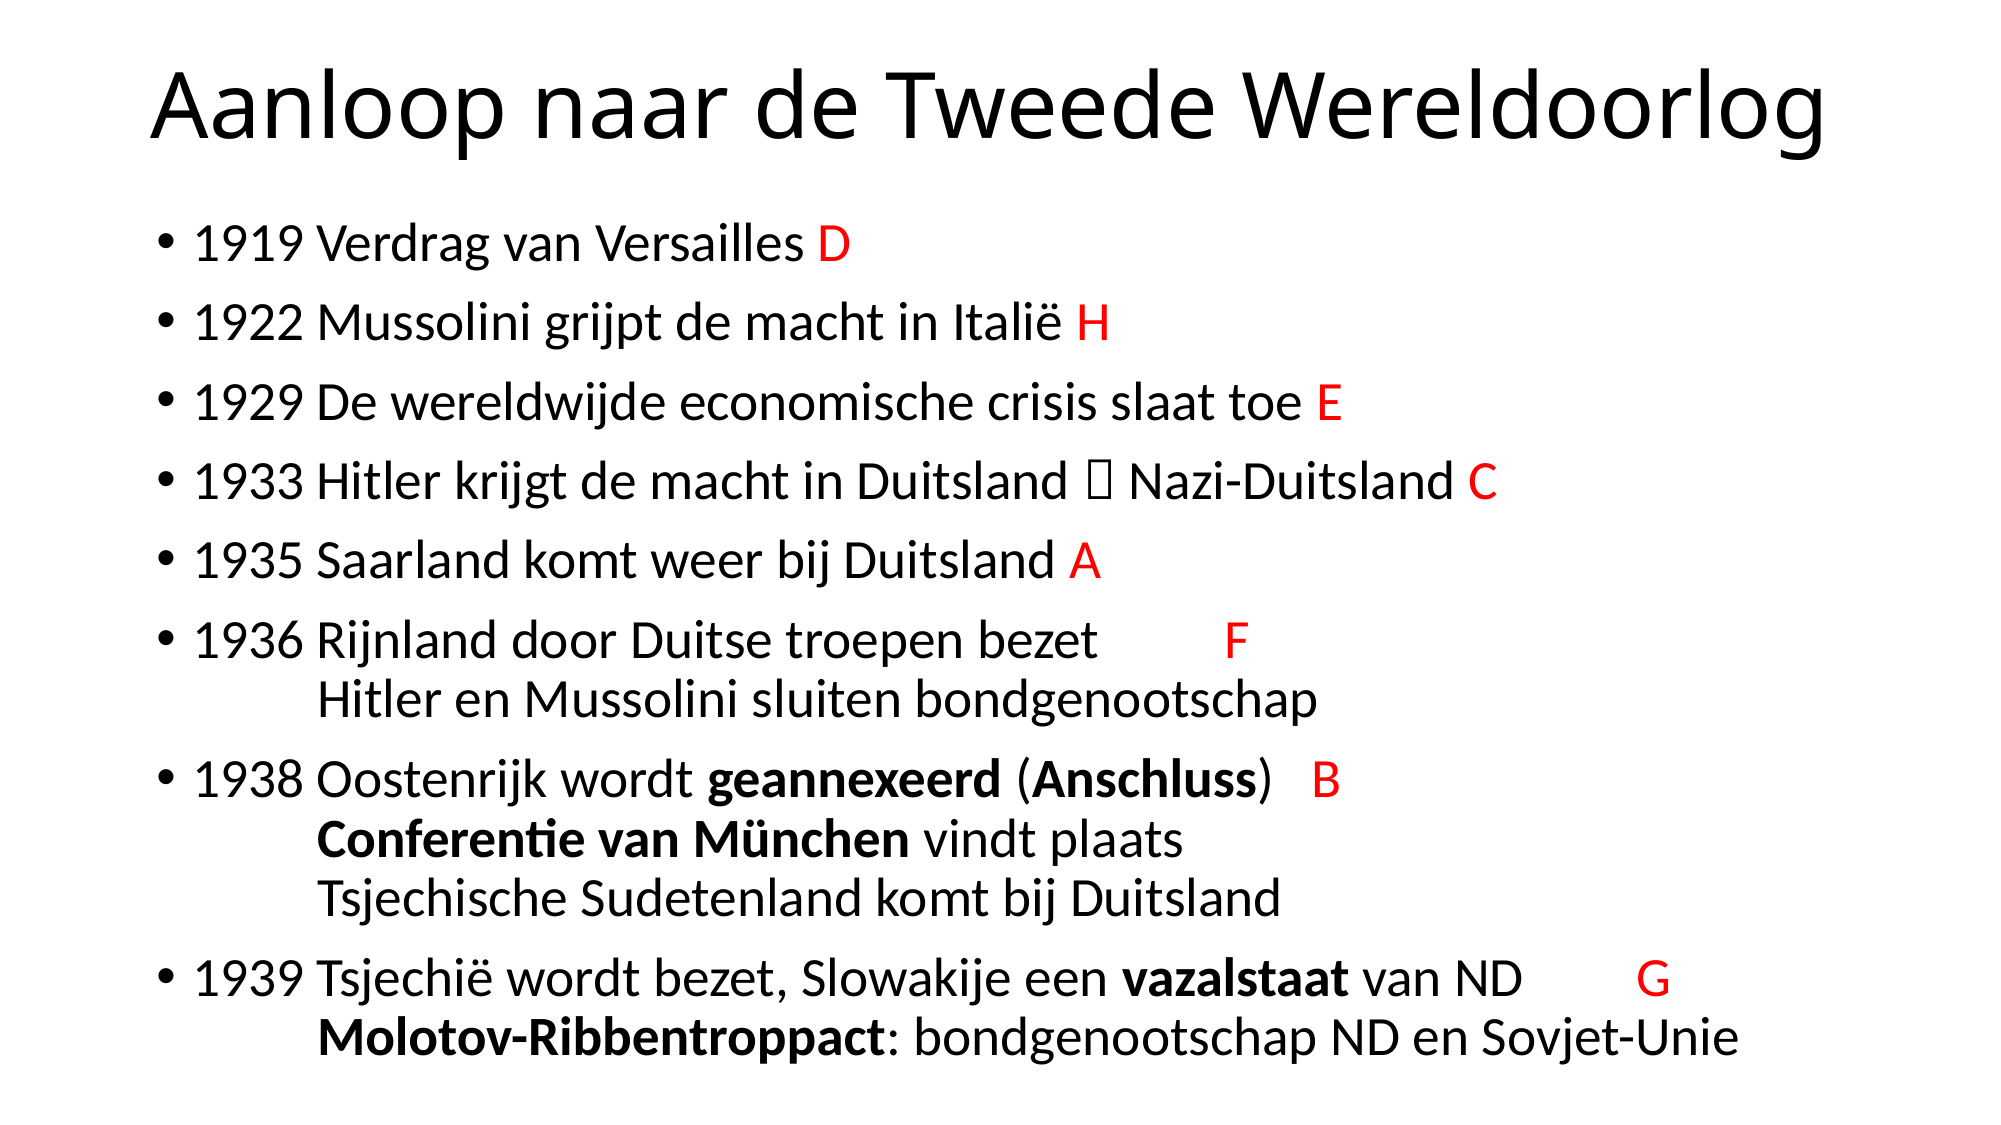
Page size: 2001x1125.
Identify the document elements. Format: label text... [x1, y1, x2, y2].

title Aanloop naar de Tweede Wereldoorlog [135, 0, 1861, 218]
list 1919 Verdrag van Versailles D 1922 Mussolini grijpt de macht in Italië H 1929 De wereldwijde economische crisis slaat toe E 1933 Hitler krijgt de macht in Duitsland  Nazi-Duitsland C 1935 Saarland komt weer bij Duitsland A 1936 Rijnland door Duitse troepen bezet F Hitler en Mussolini sluiten bondgenootschap 1938 Oostenrijk wordt geannexeerd (Anschluss) B Conferentie van München vindt plaats Tsjechische Sudetenland komt bij Duitsland 1939 Tsjechië wordt bezet, Slowakije een vazalstaat van ND G Molotov-Ribbentroppact: bondgenootschap ND en Sovjet-Unie [141, 205, 1867, 1090]
